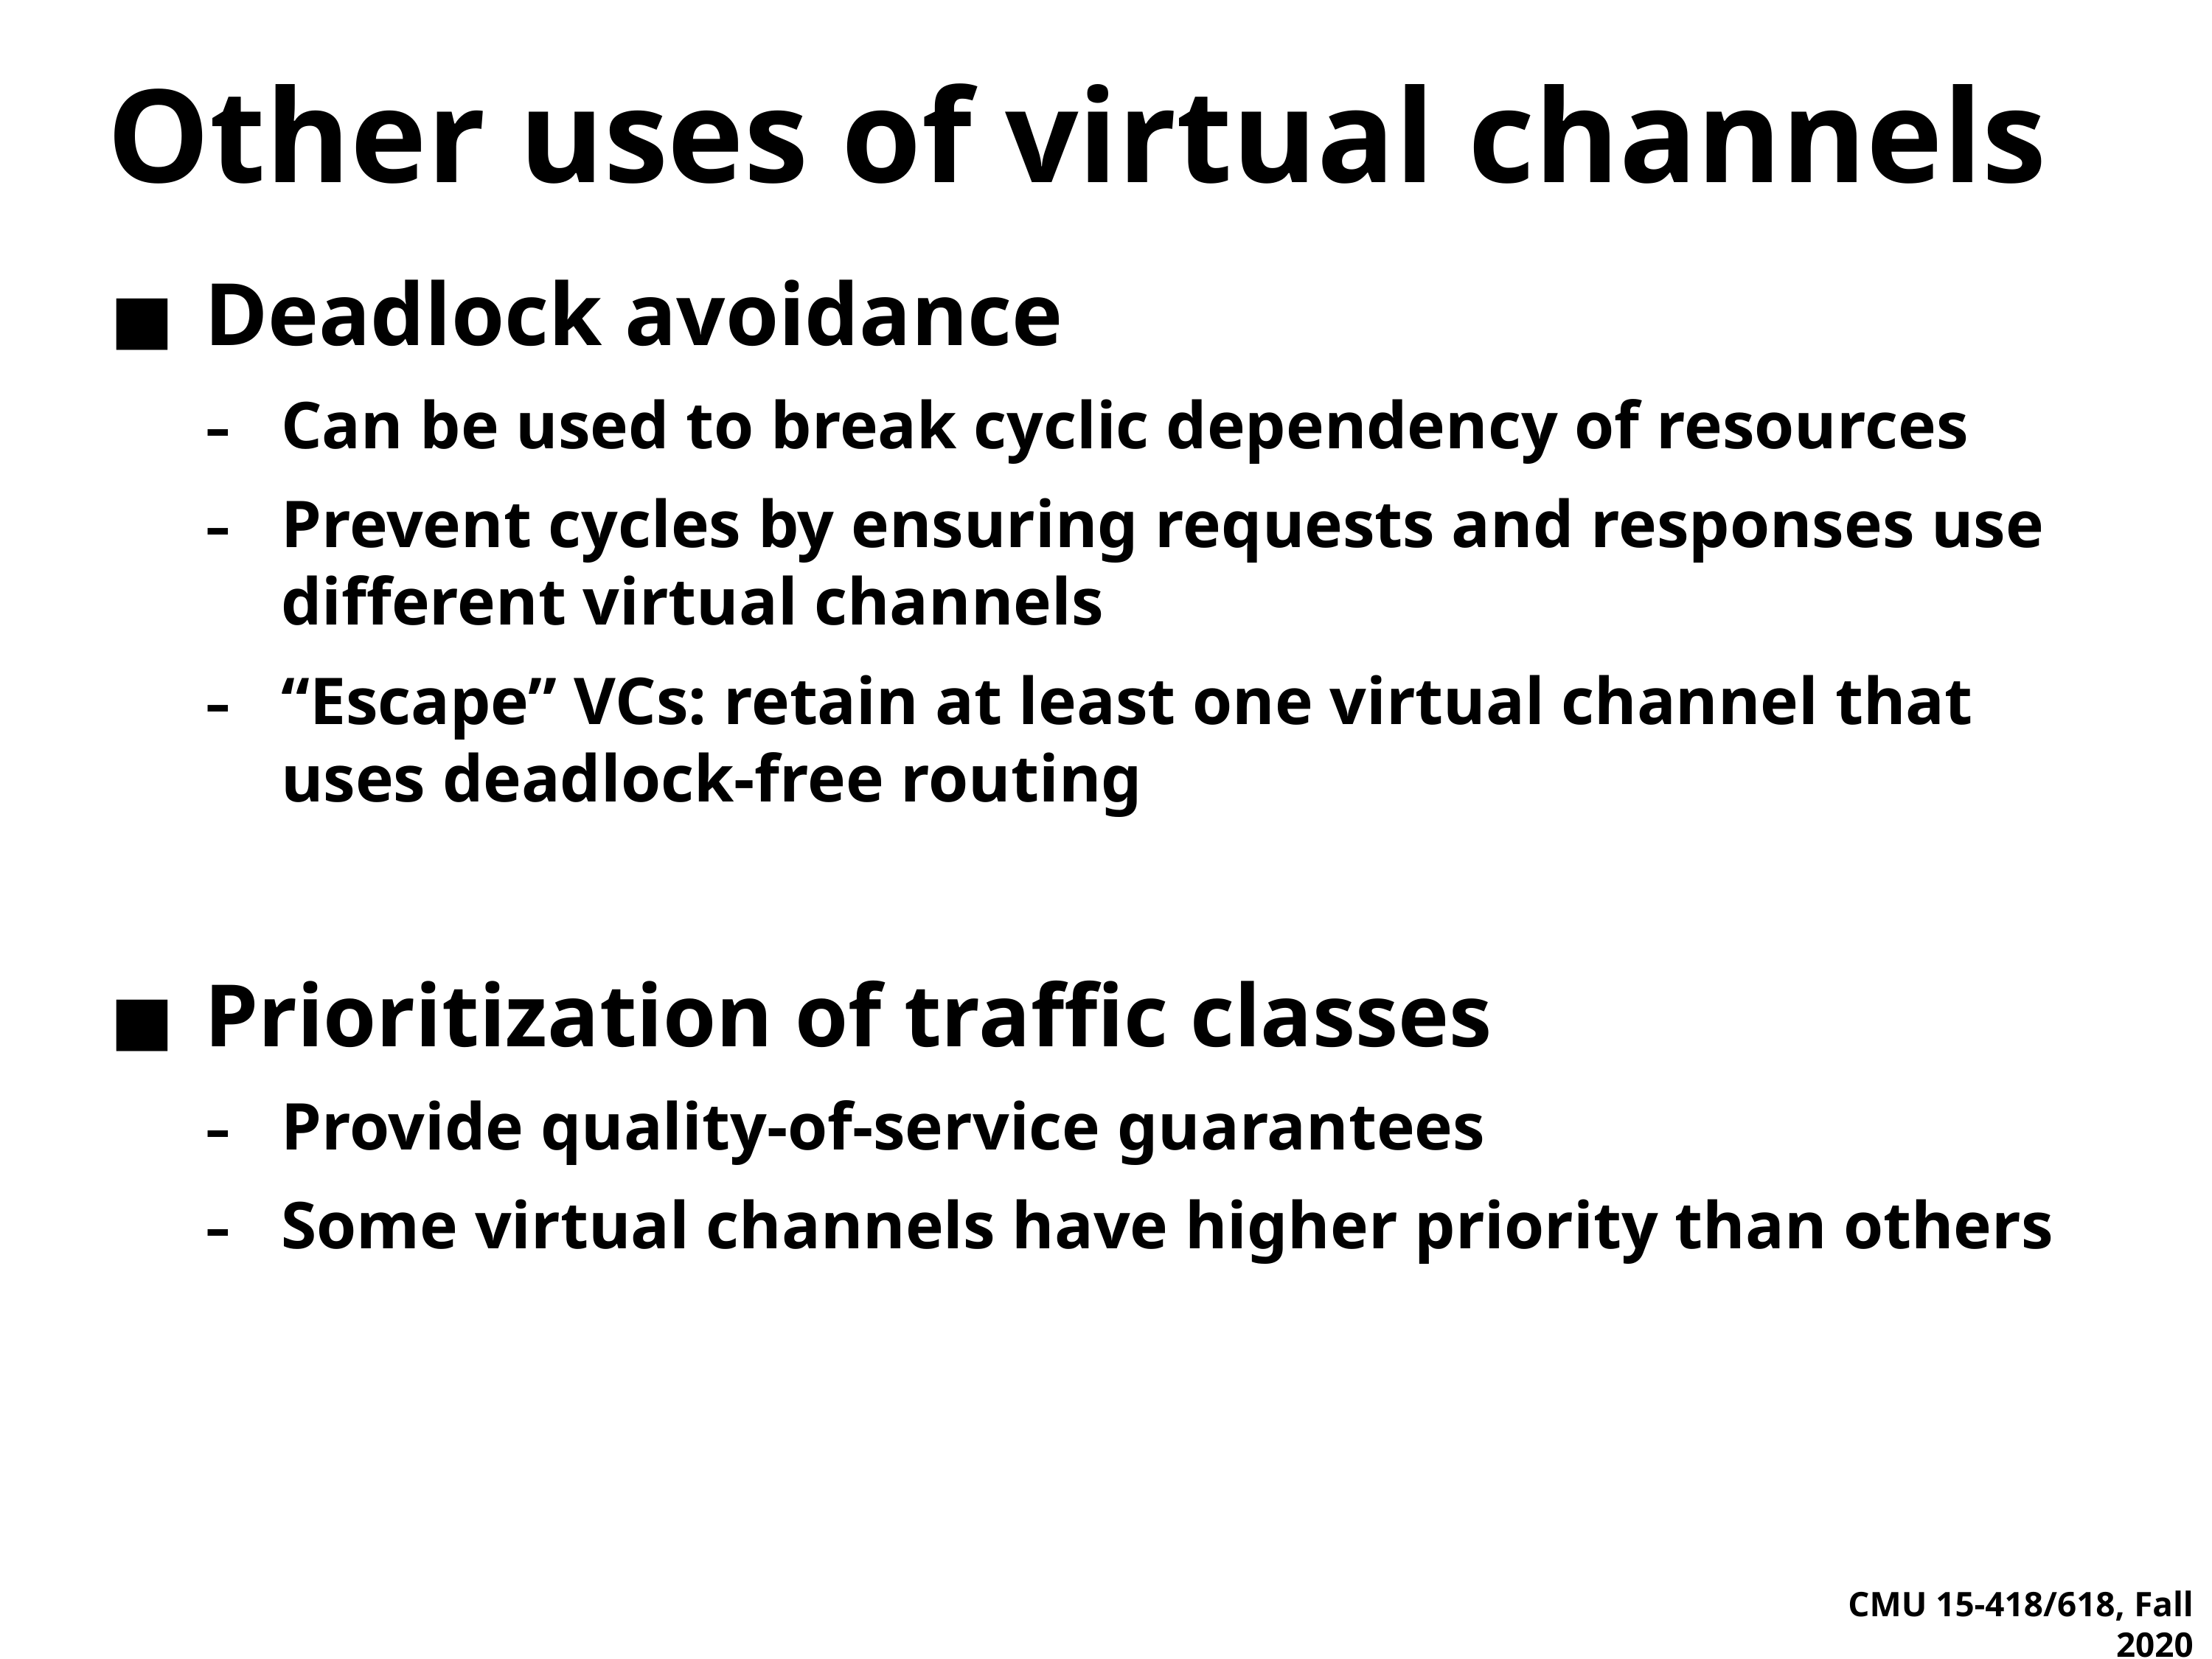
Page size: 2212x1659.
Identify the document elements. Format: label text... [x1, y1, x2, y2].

title Other uses of virtual channels [100, 47, 2056, 184]
list Deadlock avoidance Can be used to break cyclic dependency of resources Prevent cycles by ensuring requests and responses use different virtual channels “Escape” VCs: retain at least one virtual channel that uses deadlock-free routing Prioritization of traffic classes Provide quality-of-service guarantees Some virtual channels have higher priority than others [100, 253, 2090, 1506]
